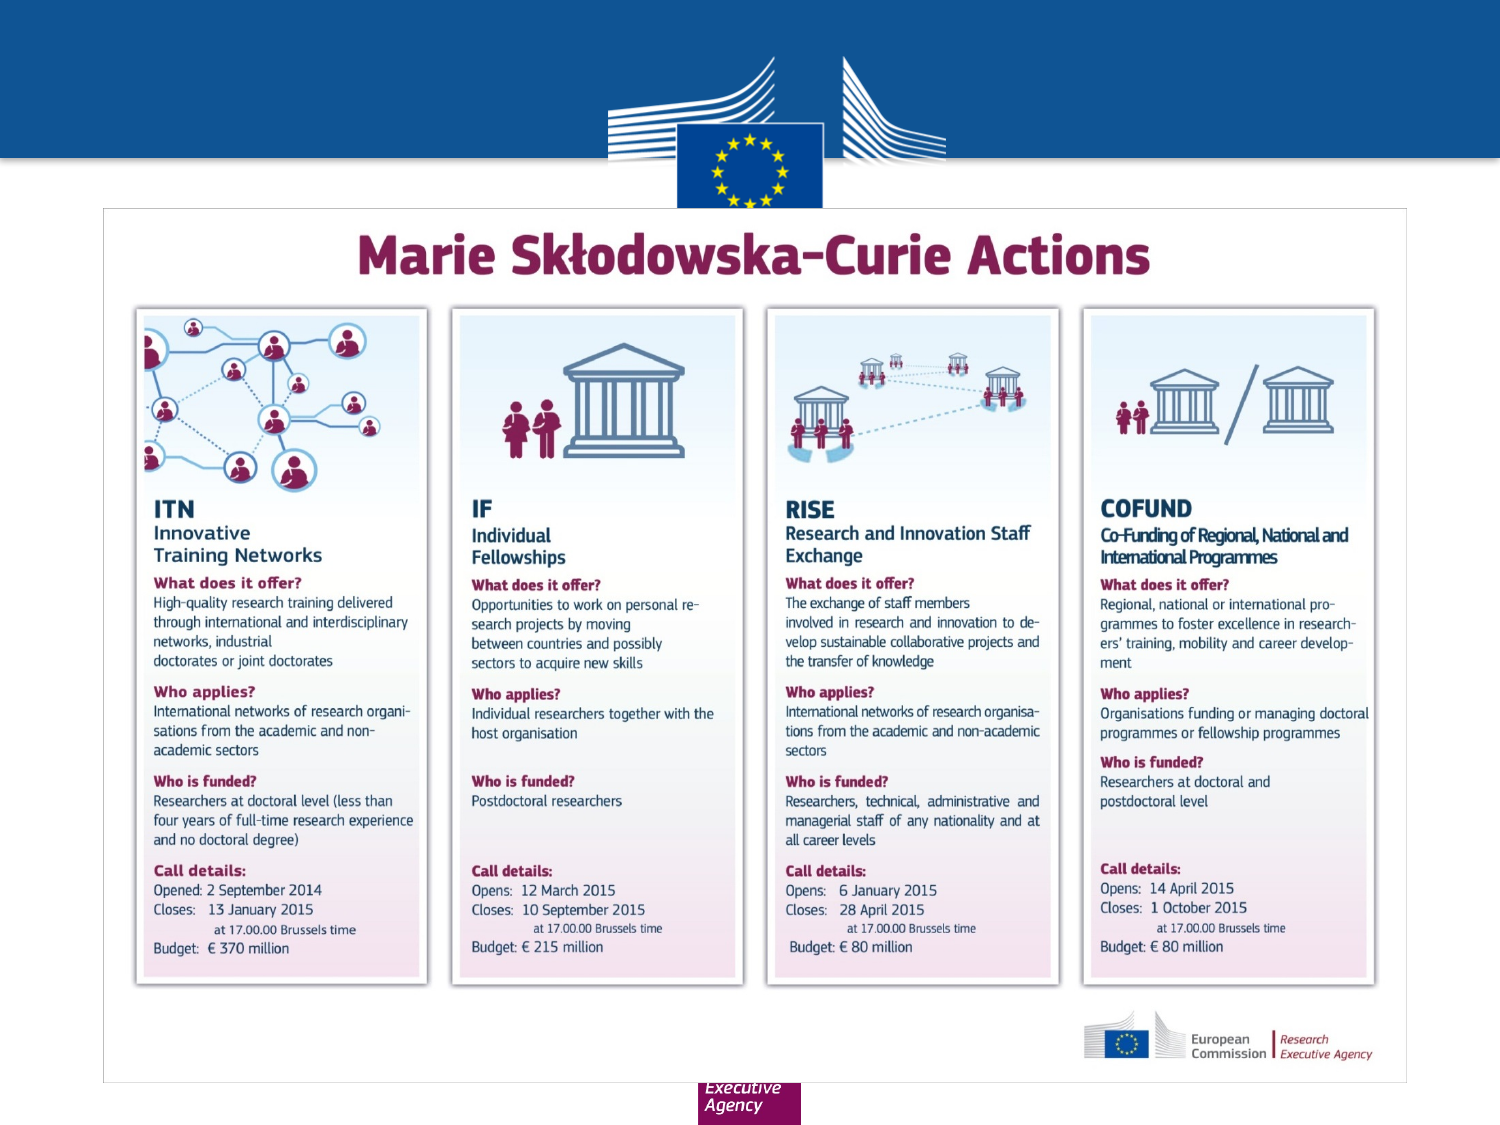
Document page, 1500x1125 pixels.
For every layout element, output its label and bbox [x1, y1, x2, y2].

picture [103, 56, 1407, 1125]
